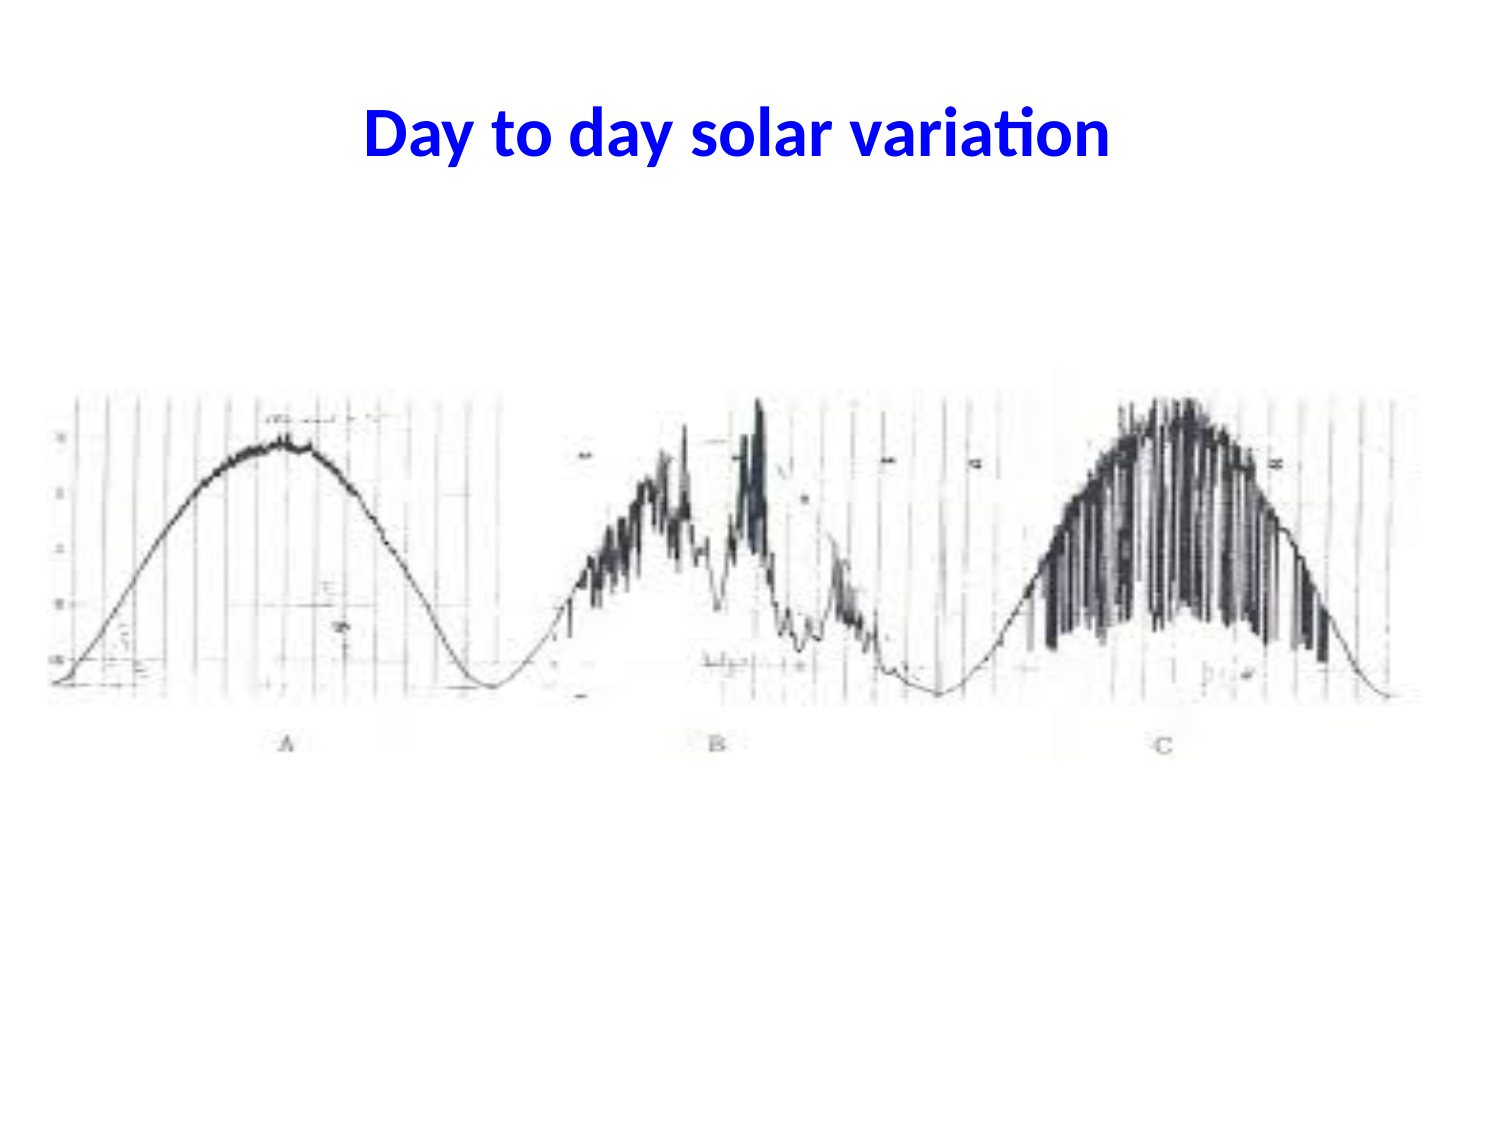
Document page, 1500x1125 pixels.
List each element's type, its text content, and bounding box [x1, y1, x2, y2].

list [0, 287, 1500, 897]
text_box Day to day solar variation [123, 78, 1353, 178]
